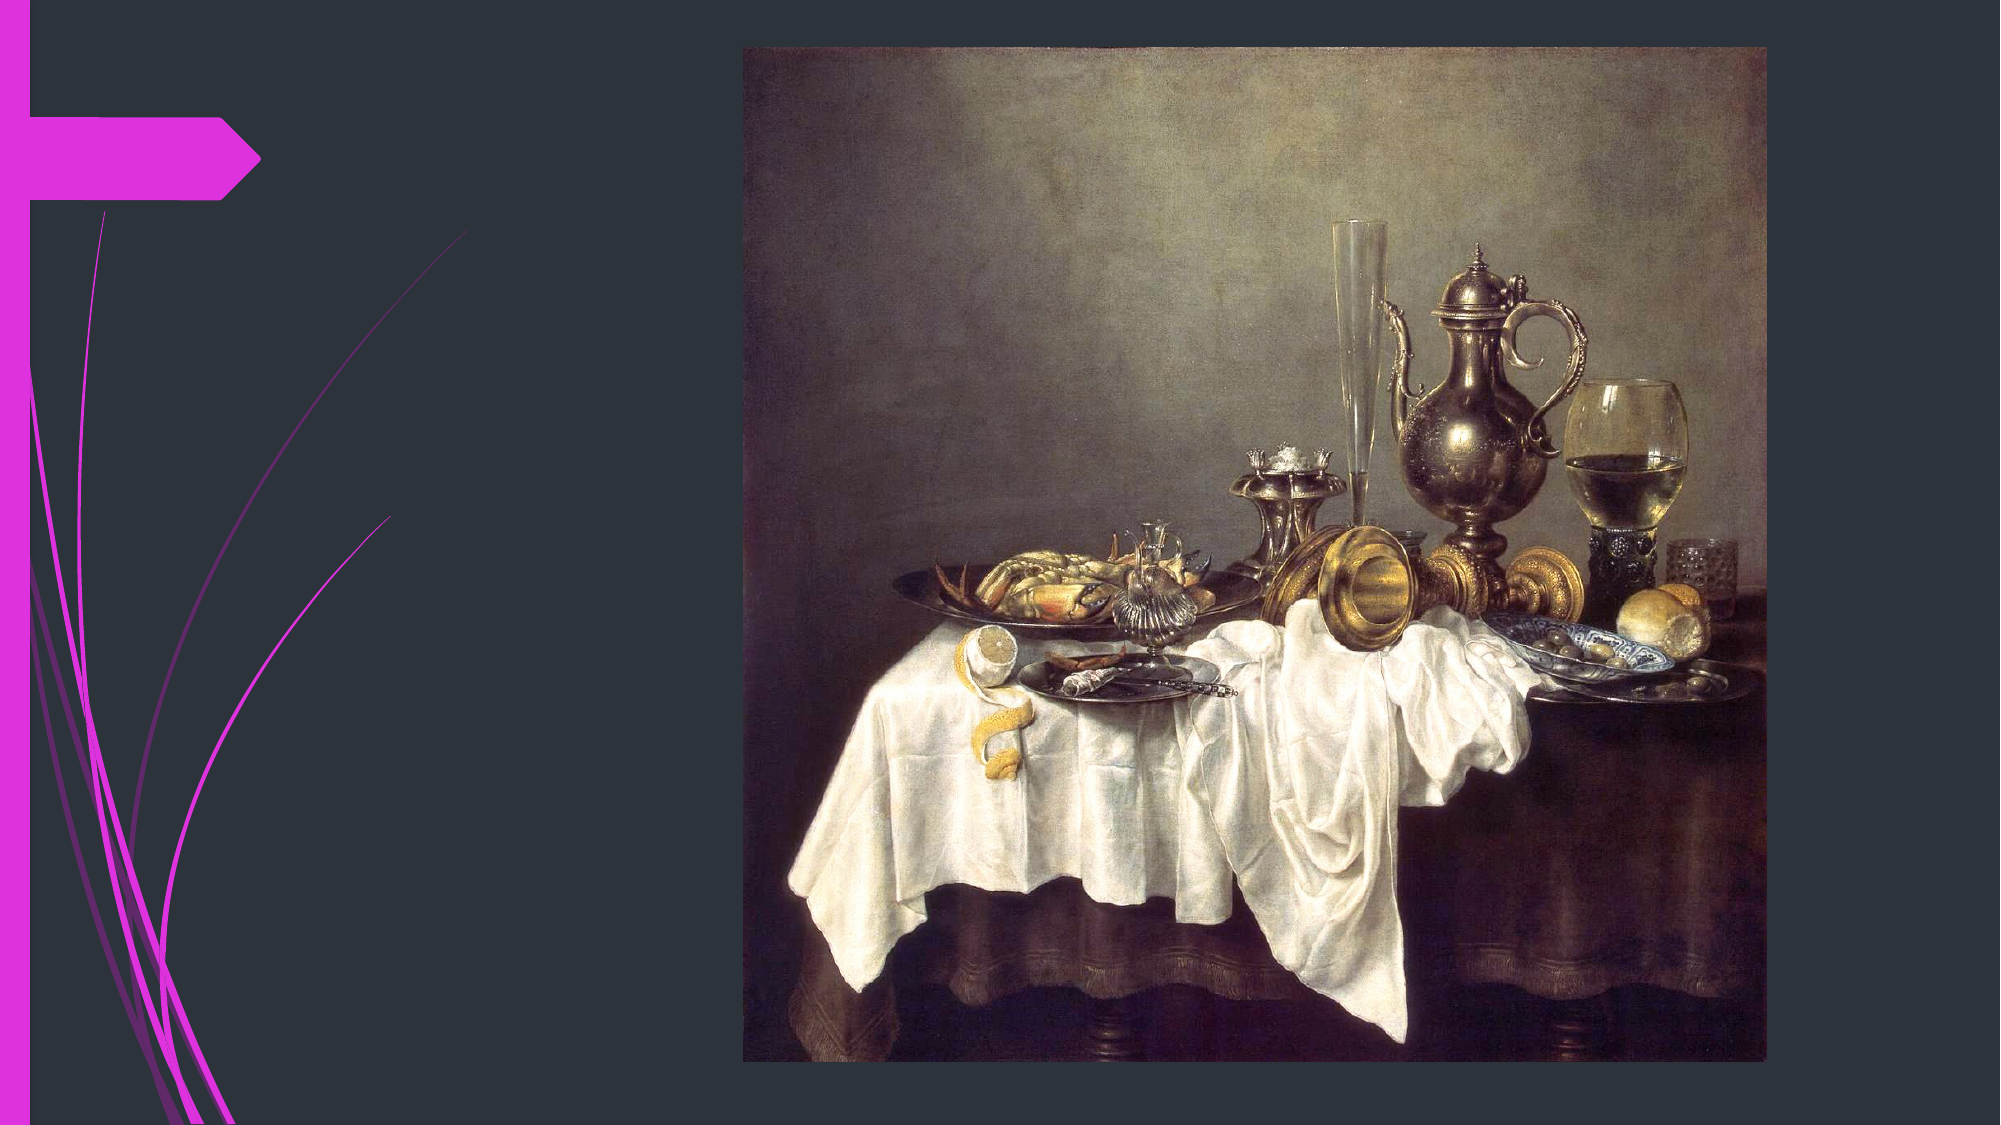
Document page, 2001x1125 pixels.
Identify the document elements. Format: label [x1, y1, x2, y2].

picture [743, 47, 1767, 1062]
